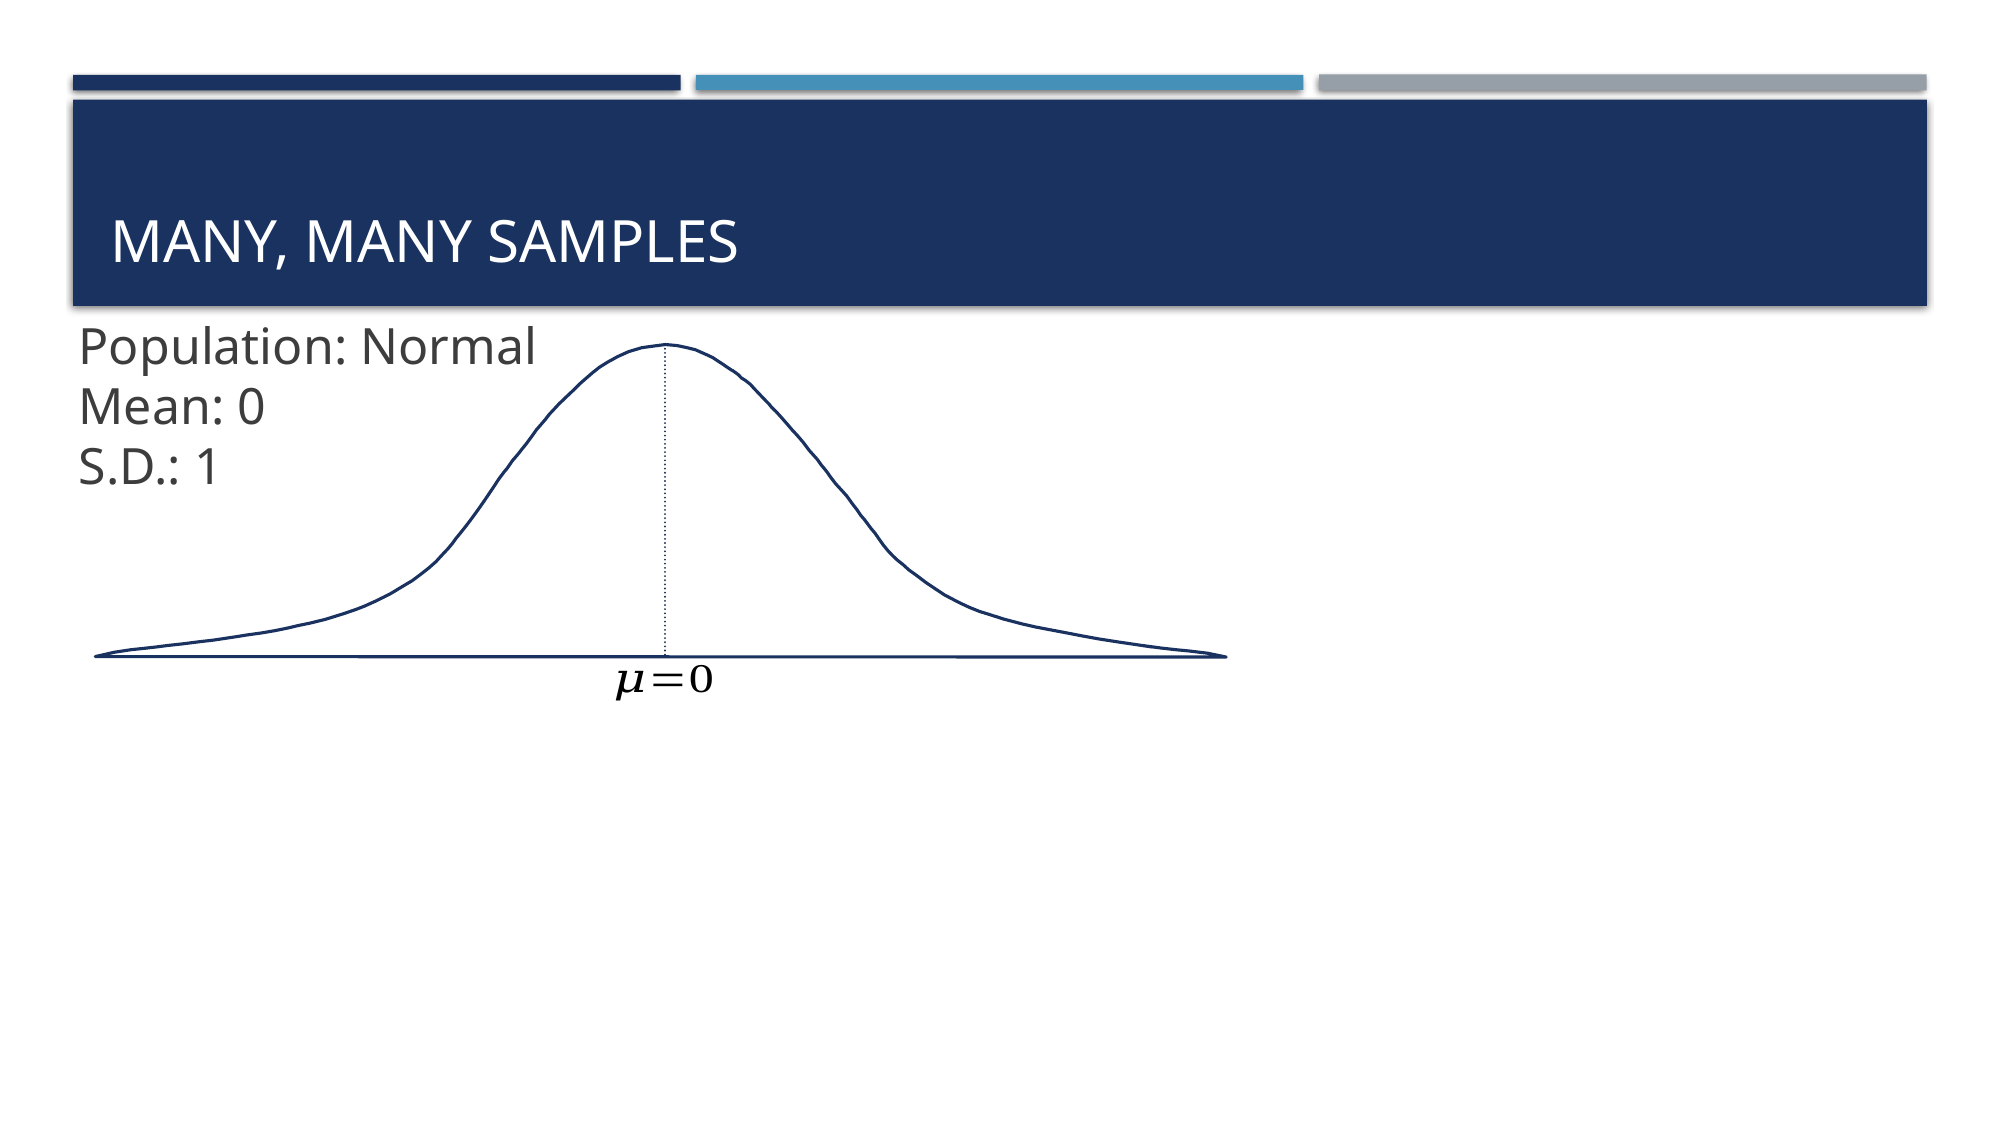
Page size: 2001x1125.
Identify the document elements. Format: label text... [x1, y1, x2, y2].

text_box [95, 344, 664, 657]
text_box [666, 344, 1227, 658]
text_box Population: Normal Mean: 0 S.D.: 1 [63, 306, 553, 502]
title Many, many Samples [95, 119, 1905, 282]
